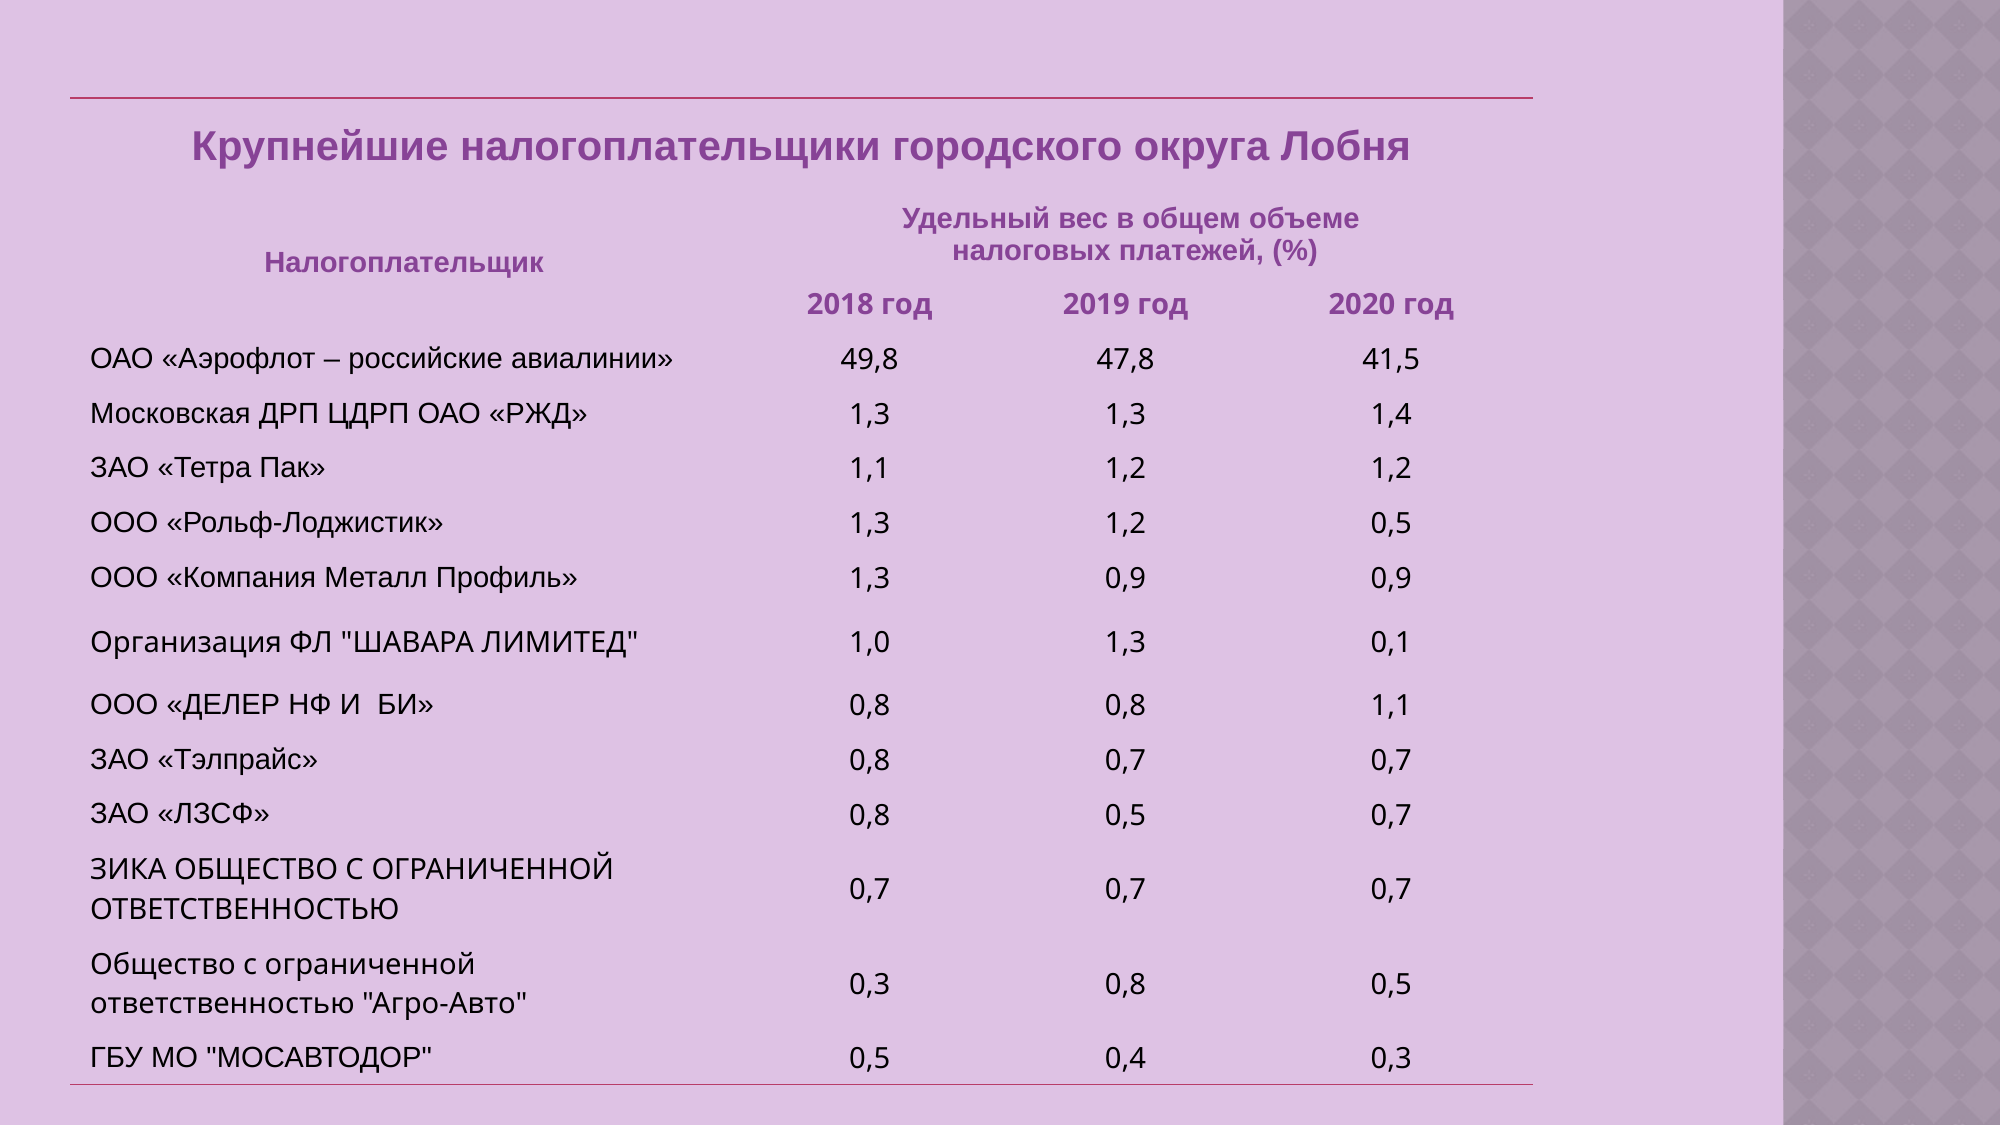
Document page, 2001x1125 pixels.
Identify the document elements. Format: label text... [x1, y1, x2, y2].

table_cell 1,3 [1002, 386, 1250, 440]
table_cell 1,1 [738, 440, 1002, 495]
table_cell 0,7 [738, 841, 1002, 935]
table_cell Организация ФЛ "ШАВАРА ЛИМИТЕД" [70, 604, 738, 677]
table_cell 47,8 [1002, 331, 1250, 386]
table_cell 2019 год [1002, 275, 1250, 331]
table_cell 1,3 [738, 495, 1002, 550]
table_cell 2018 год [738, 275, 1002, 331]
table_cell 0,4 [1002, 1030, 1250, 1084]
table_cell ЗАО «ЛЗСФ» [70, 786, 738, 841]
table_cell 1,4 [1250, 386, 1533, 440]
table_cell 1,2 [1002, 440, 1250, 495]
table_cell ООО «Компания Металл Профиль» [70, 550, 738, 604]
table_cell 49,8 [738, 331, 1002, 386]
table_cell 0,1 [1250, 604, 1533, 677]
table_cell Удельный вес в общем объеме налоговых платежей, (%) [738, 194, 1533, 275]
table_cell 41,5 [1250, 331, 1533, 386]
table_cell 2020 год [1250, 275, 1533, 331]
table_cell ЗАО «Тэлпрайс» [70, 732, 738, 786]
table_cell 1,3 [1002, 604, 1250, 677]
table_cell ОАО «Аэрофлот – российские авиалинии» [70, 331, 738, 386]
table_cell 1,3 [738, 386, 1002, 440]
table_cell 0,5 [738, 1030, 1002, 1084]
table_cell 0,8 [1002, 935, 1250, 1030]
table_cell 0,9 [1002, 550, 1250, 604]
table_cell ООО «ДЕЛЕР НФ И БИ» [70, 677, 738, 732]
table_cell 1,3 [738, 550, 1002, 604]
table_cell 1,2 [1002, 495, 1250, 550]
table_cell ЗАО «Тетра Пак» [70, 440, 738, 495]
table_cell 0,5 [1002, 786, 1250, 841]
table_cell ЗИКА ОБЩЕСТВО С ОГРАНИЧЕННОЙ ОТВЕТСТВЕННОСТЬЮ [70, 841, 738, 935]
table_header Крупнейшие налогоплательщики городского округа Лобня [70, 99, 1533, 194]
table_cell Общество с ограниченной ответственностью "Агро-Авто" [70, 935, 738, 1030]
table_cell ГБУ МО "МОСАВТОДОР" [70, 1030, 738, 1084]
table_cell 1,0 [738, 604, 1002, 677]
table_cell 0,8 [738, 677, 1002, 732]
table_cell 1,1 [1250, 677, 1533, 732]
table_cell 0,3 [1250, 1030, 1533, 1084]
table_cell 0,7 [1250, 732, 1533, 786]
table_cell 0,8 [1002, 677, 1250, 732]
table_cell 1,2 [1250, 440, 1533, 495]
table_cell 0,7 [1250, 841, 1533, 935]
table_cell Налогоплательщик [70, 194, 738, 331]
table_cell 0,8 [738, 732, 1002, 786]
table_cell 0,7 [1250, 786, 1533, 841]
table_cell 0,8 [738, 786, 1002, 841]
table_cell 0,9 [1250, 550, 1533, 604]
table_cell 0,7 [1002, 841, 1250, 935]
table_cell 0,3 [738, 935, 1002, 1030]
table_cell Московская ДРП ЦДРП ОАО «РЖД» [70, 386, 738, 440]
table_cell 0,5 [1250, 495, 1533, 550]
table_cell 0,5 [1250, 935, 1533, 1030]
table_cell ООО «Рольф-Лоджистик» [70, 495, 738, 550]
table_cell 0,7 [1002, 732, 1250, 786]
